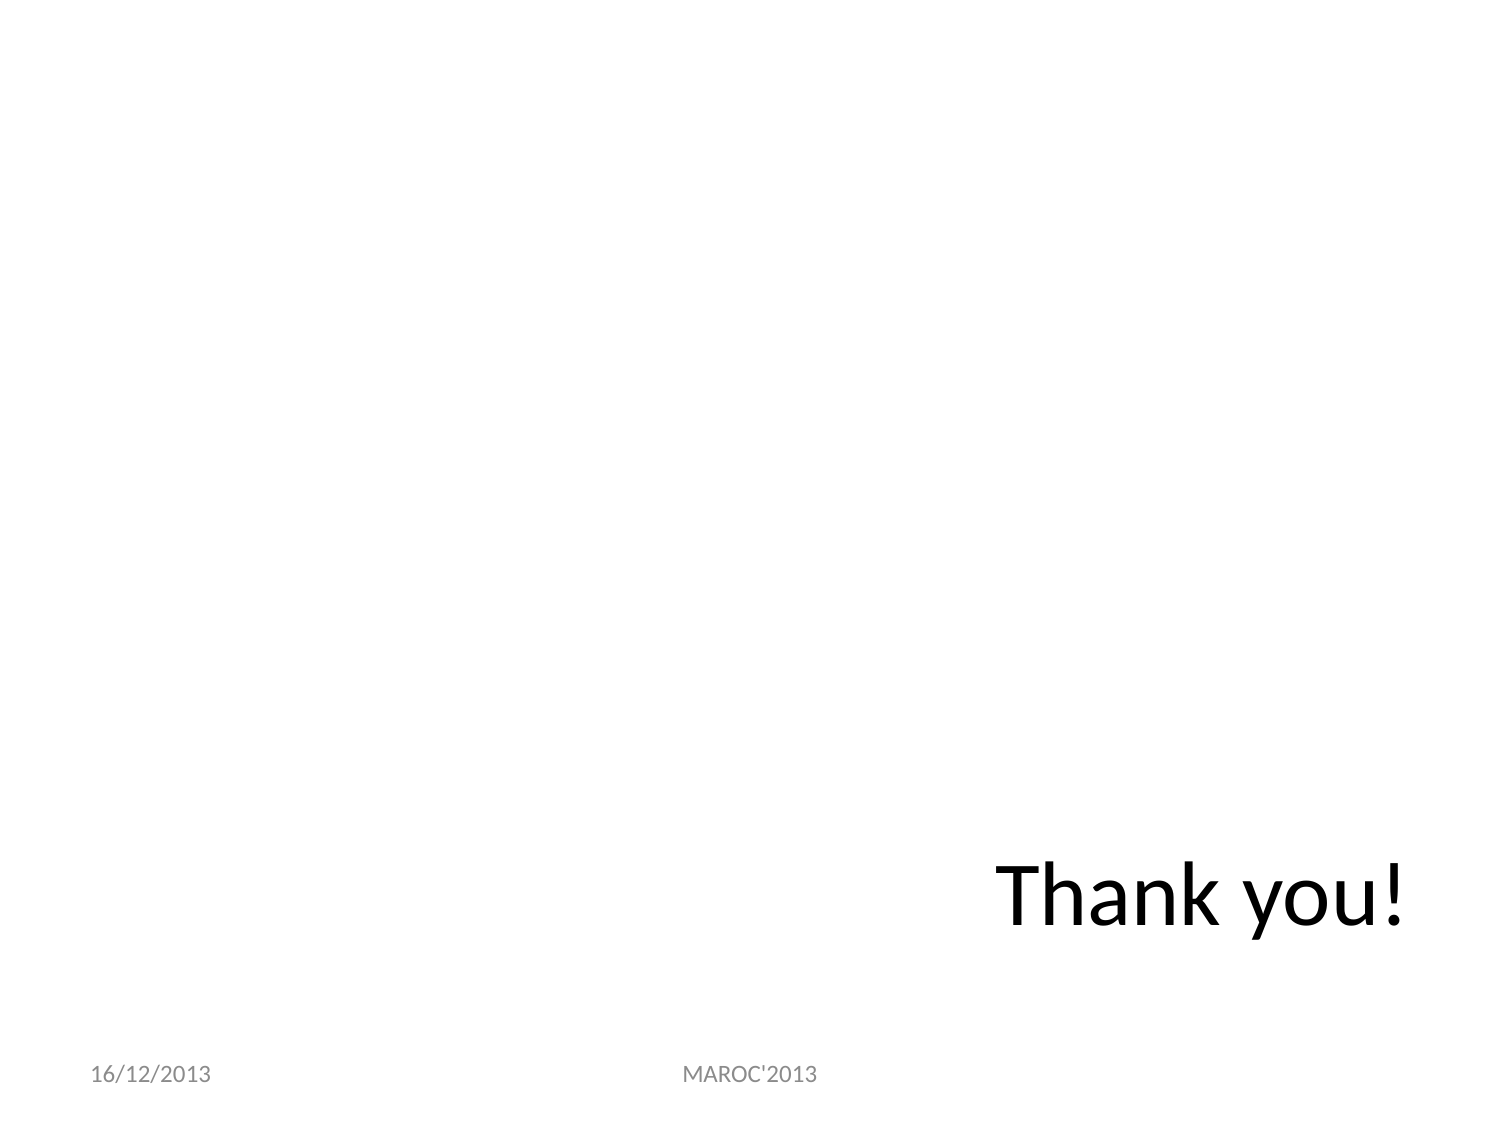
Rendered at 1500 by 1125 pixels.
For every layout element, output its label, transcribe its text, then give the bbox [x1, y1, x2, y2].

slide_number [75, 1042, 425, 1103]
footer MAROC'2013 [512, 1042, 988, 1103]
title Thank you! [75, 795, 1425, 983]
